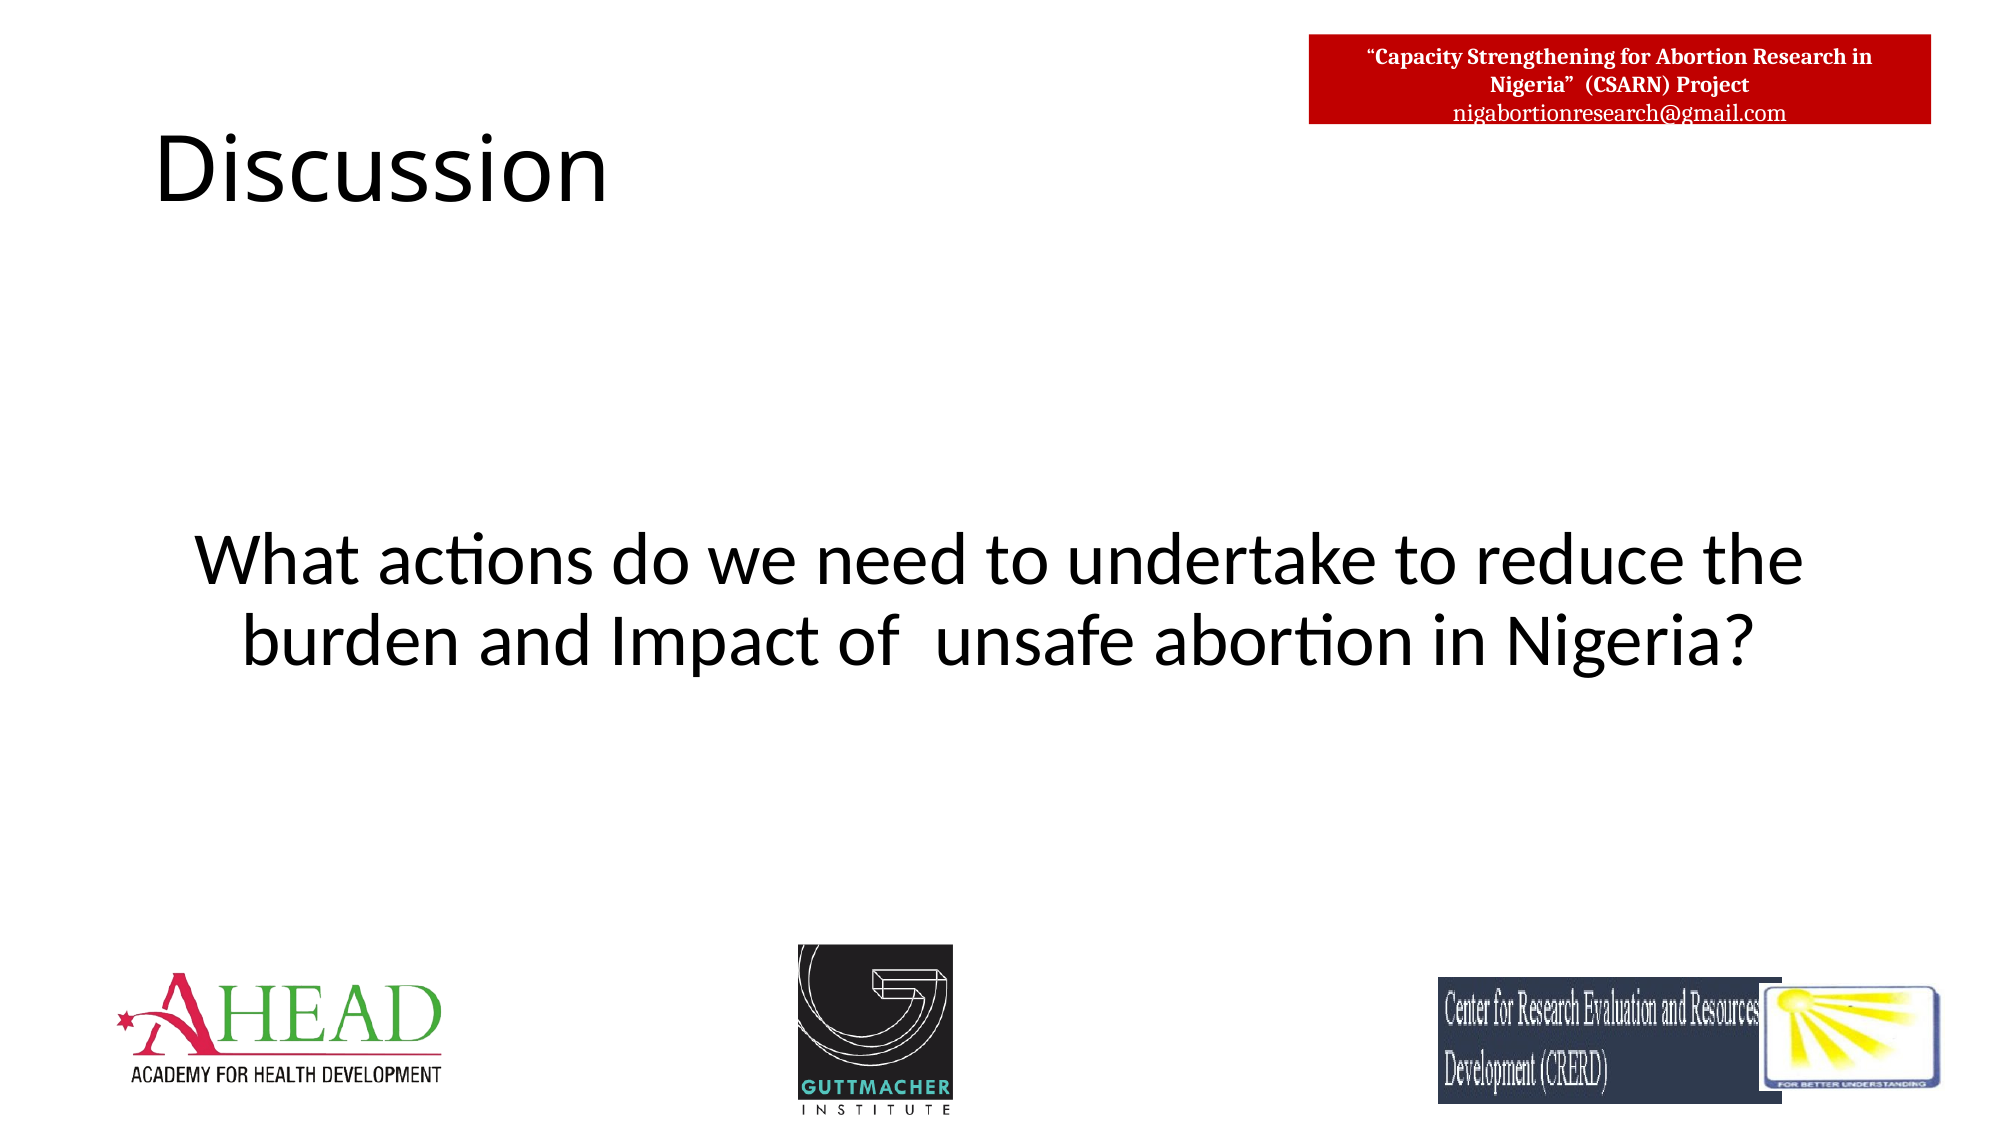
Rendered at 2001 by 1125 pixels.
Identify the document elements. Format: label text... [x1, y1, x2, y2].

picture [116, 972, 442, 1083]
list What actions do we need to undertake to reduce the burden and Impact of unsafe abortion in Nigeria? [137, 299, 1863, 1014]
picture [798, 1014, 953, 1115]
title Discussion [137, 63, 1863, 281]
picture [1438, 983, 1945, 1104]
